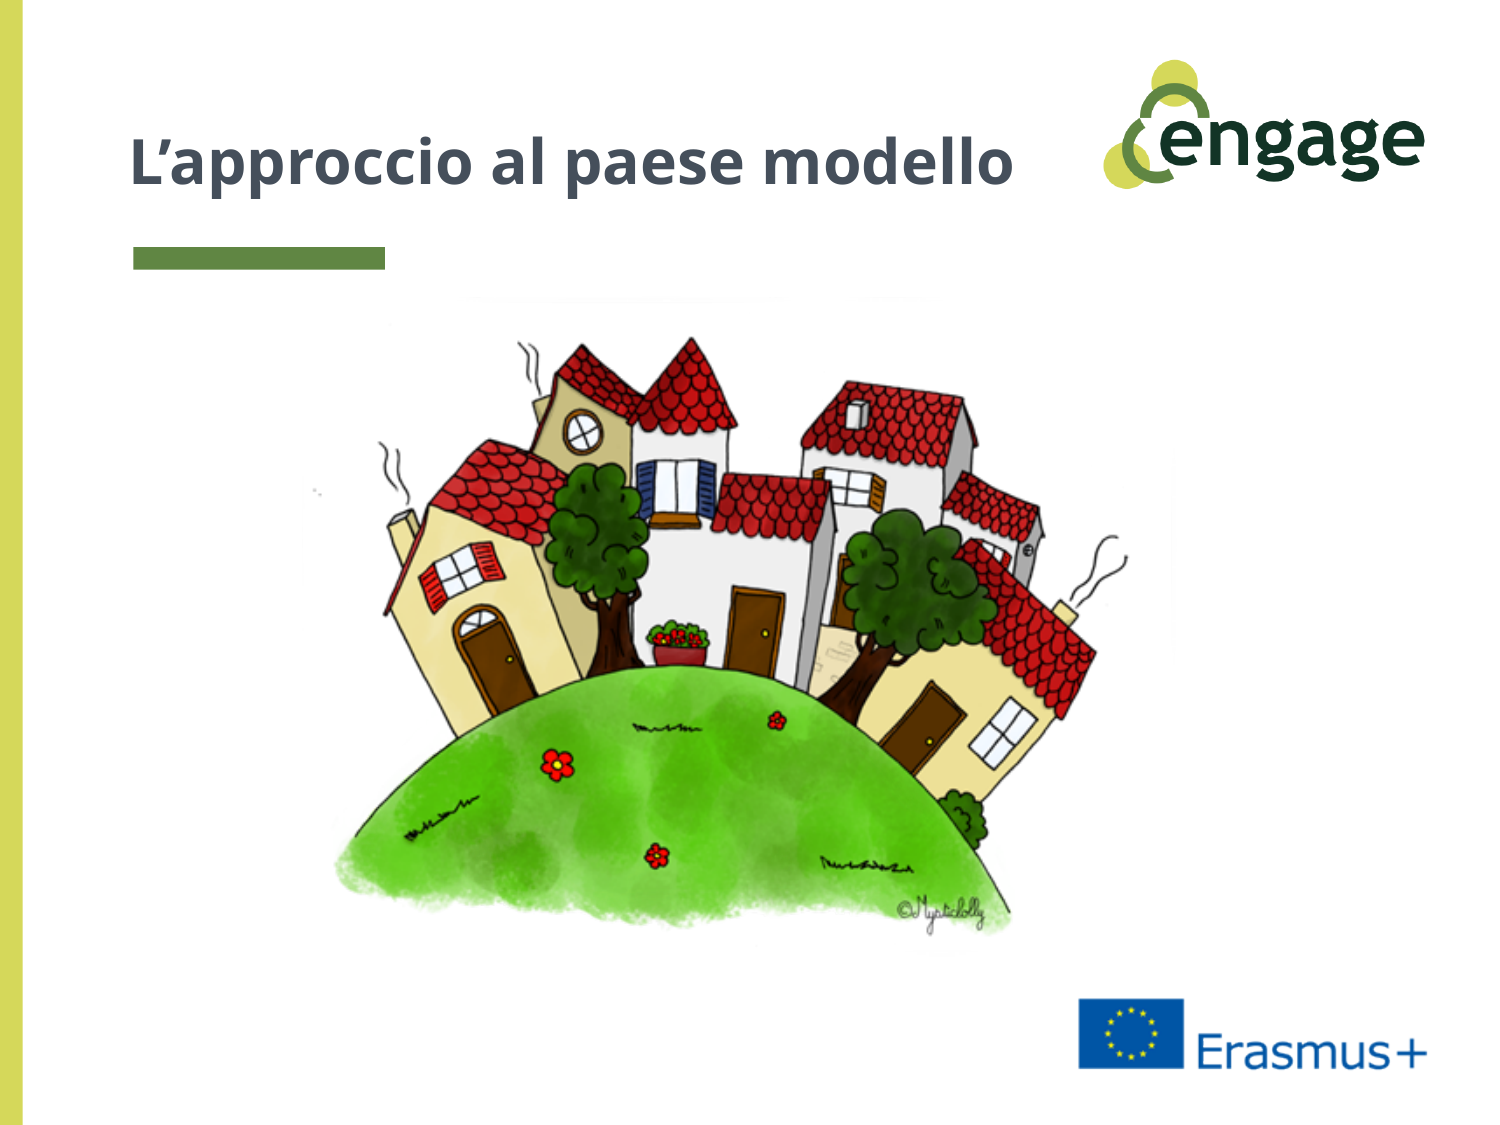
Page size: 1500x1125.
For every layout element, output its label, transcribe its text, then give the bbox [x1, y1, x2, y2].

title L’approccio al paese modello [113, 0, 1387, 212]
picture [1387, 37, 1448, 212]
picture [301, 295, 1448, 1090]
